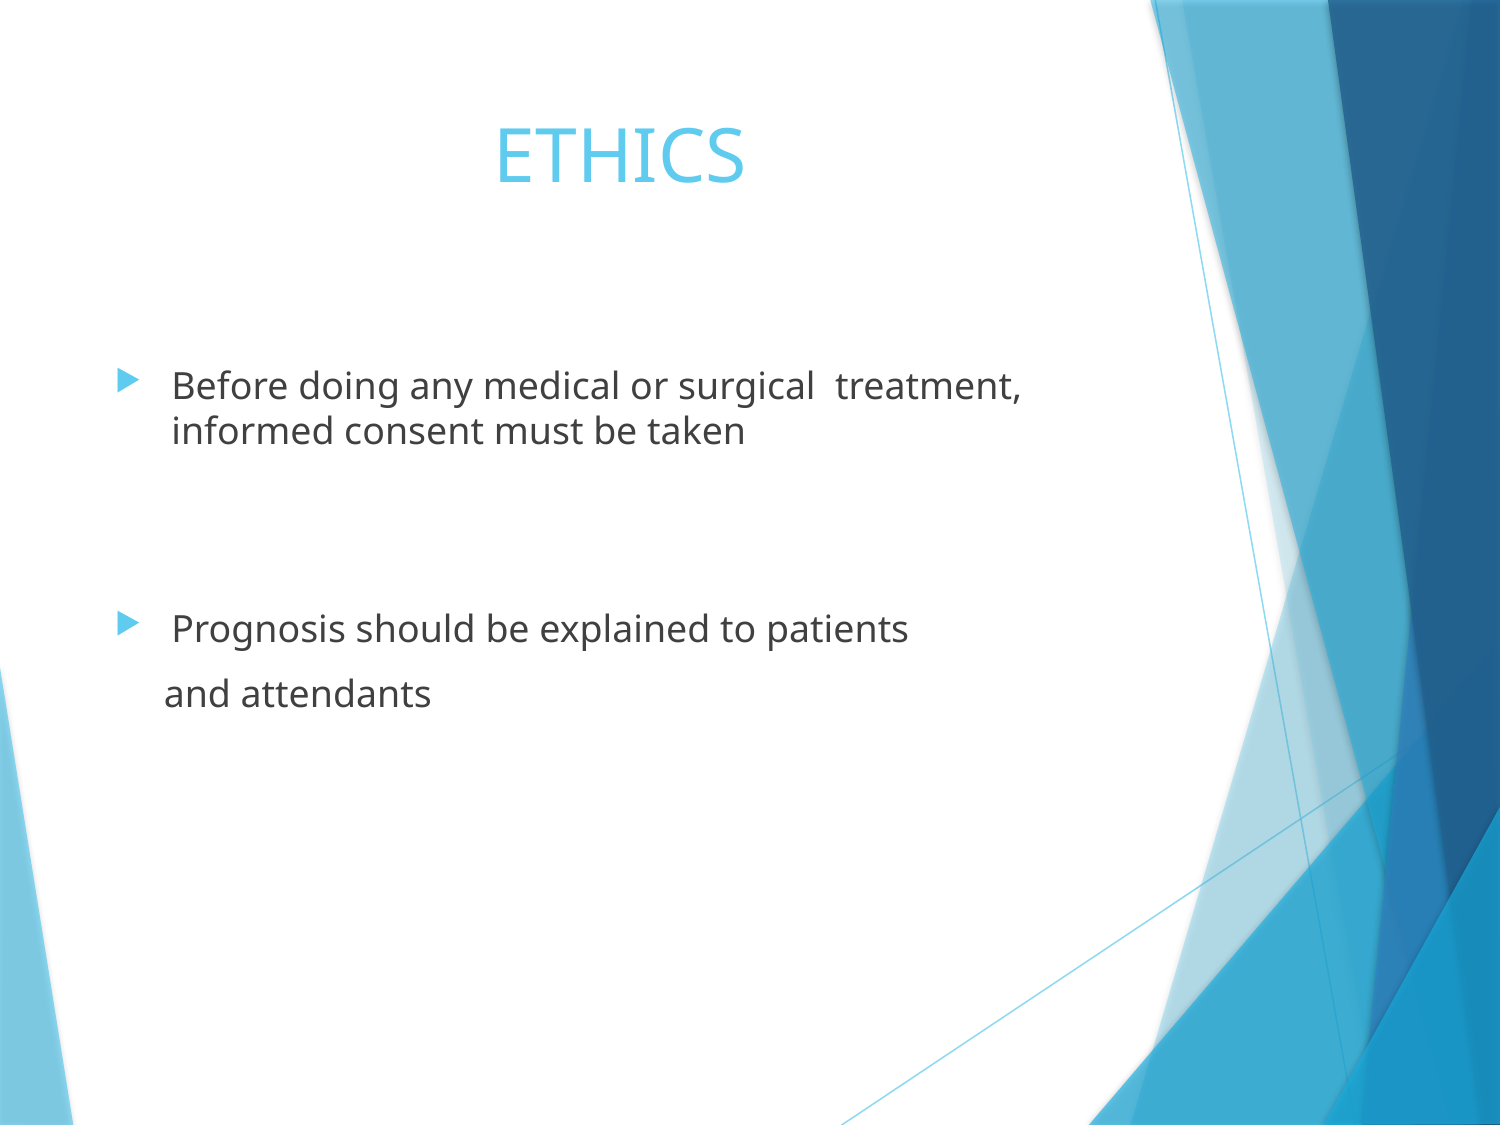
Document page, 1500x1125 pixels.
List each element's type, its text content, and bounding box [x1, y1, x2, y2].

list Before doing any medical or surgical treatment, informed consent must be taken Prognosis should be explained to patients and attendants [99, 354, 1142, 992]
title ETHICS [99, 99, 1142, 317]
